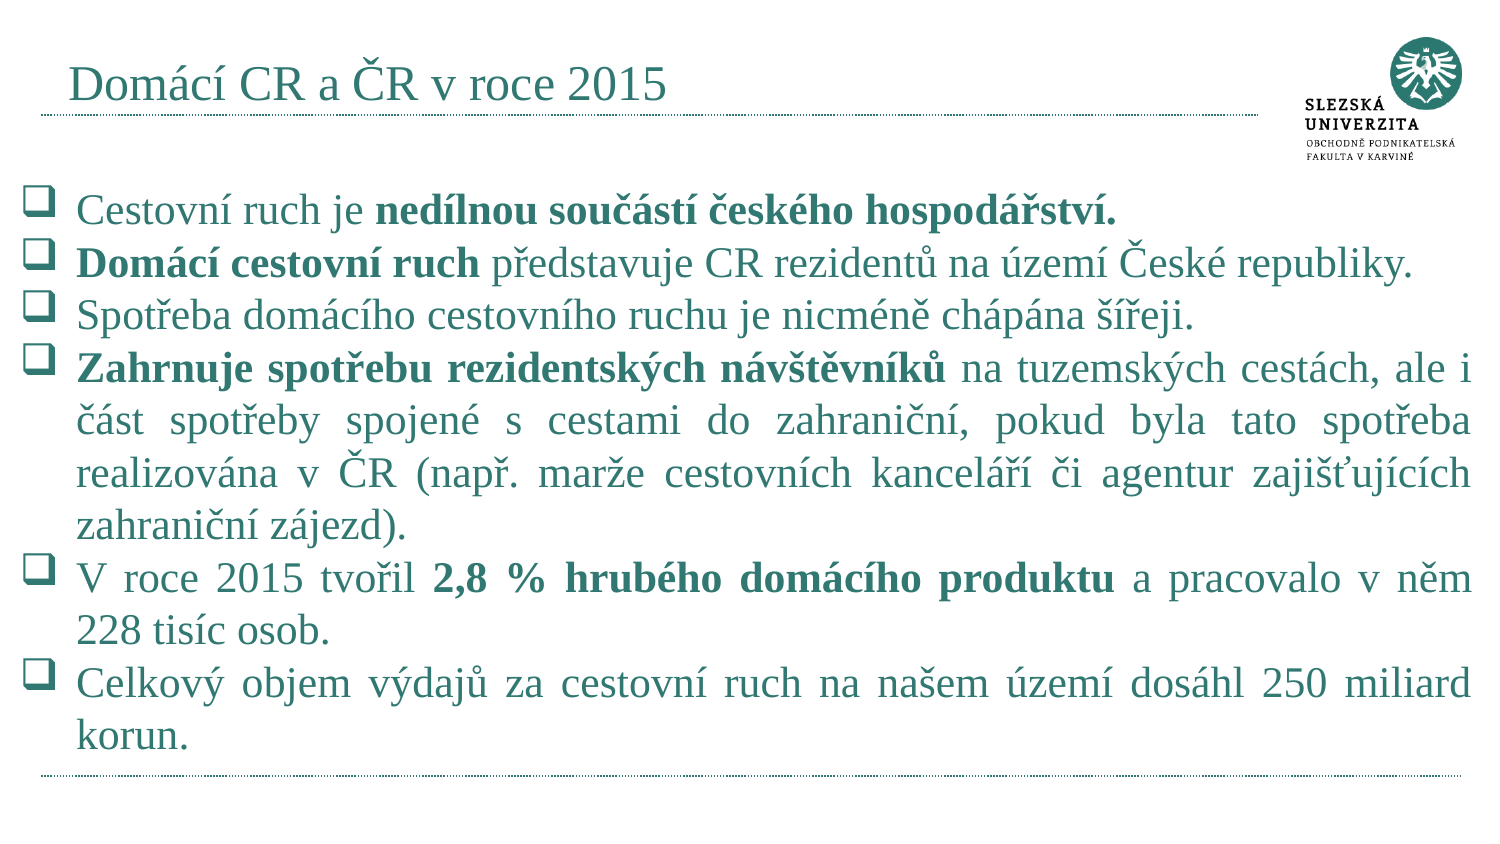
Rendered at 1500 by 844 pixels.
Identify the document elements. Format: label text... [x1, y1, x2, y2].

title Domácí CR a ČR v roce 2015 [53, 43, 1318, 127]
text_box Cestovní ruch je nedílnou součástí českého hospodářství. Domácí cestovní ruch představuje CR rezidentů na území České republiky. Spotřeba domácího cestovního ruchu je nicméně chápána šířeji. Zahrnuje spotřebu rezidentských návštěvníků na tuzemských cestách, ale i část spotřeby spojené s cestami do zahraniční, pokud byla tato spotřeba realizována v ČR (např. marže cestovních kanceláří či agentur zajišťujících zahraniční zájezd). V roce 2015 tvořil 2,8 % hrubého domácího produktu a pracovalo v něm 228 tisíc osob. Celkový objem výdajů za cestovní ruch na našem území dosáhl 250 miliard korun. [5, 173, 1488, 816]
picture [1305, 37, 1462, 160]
